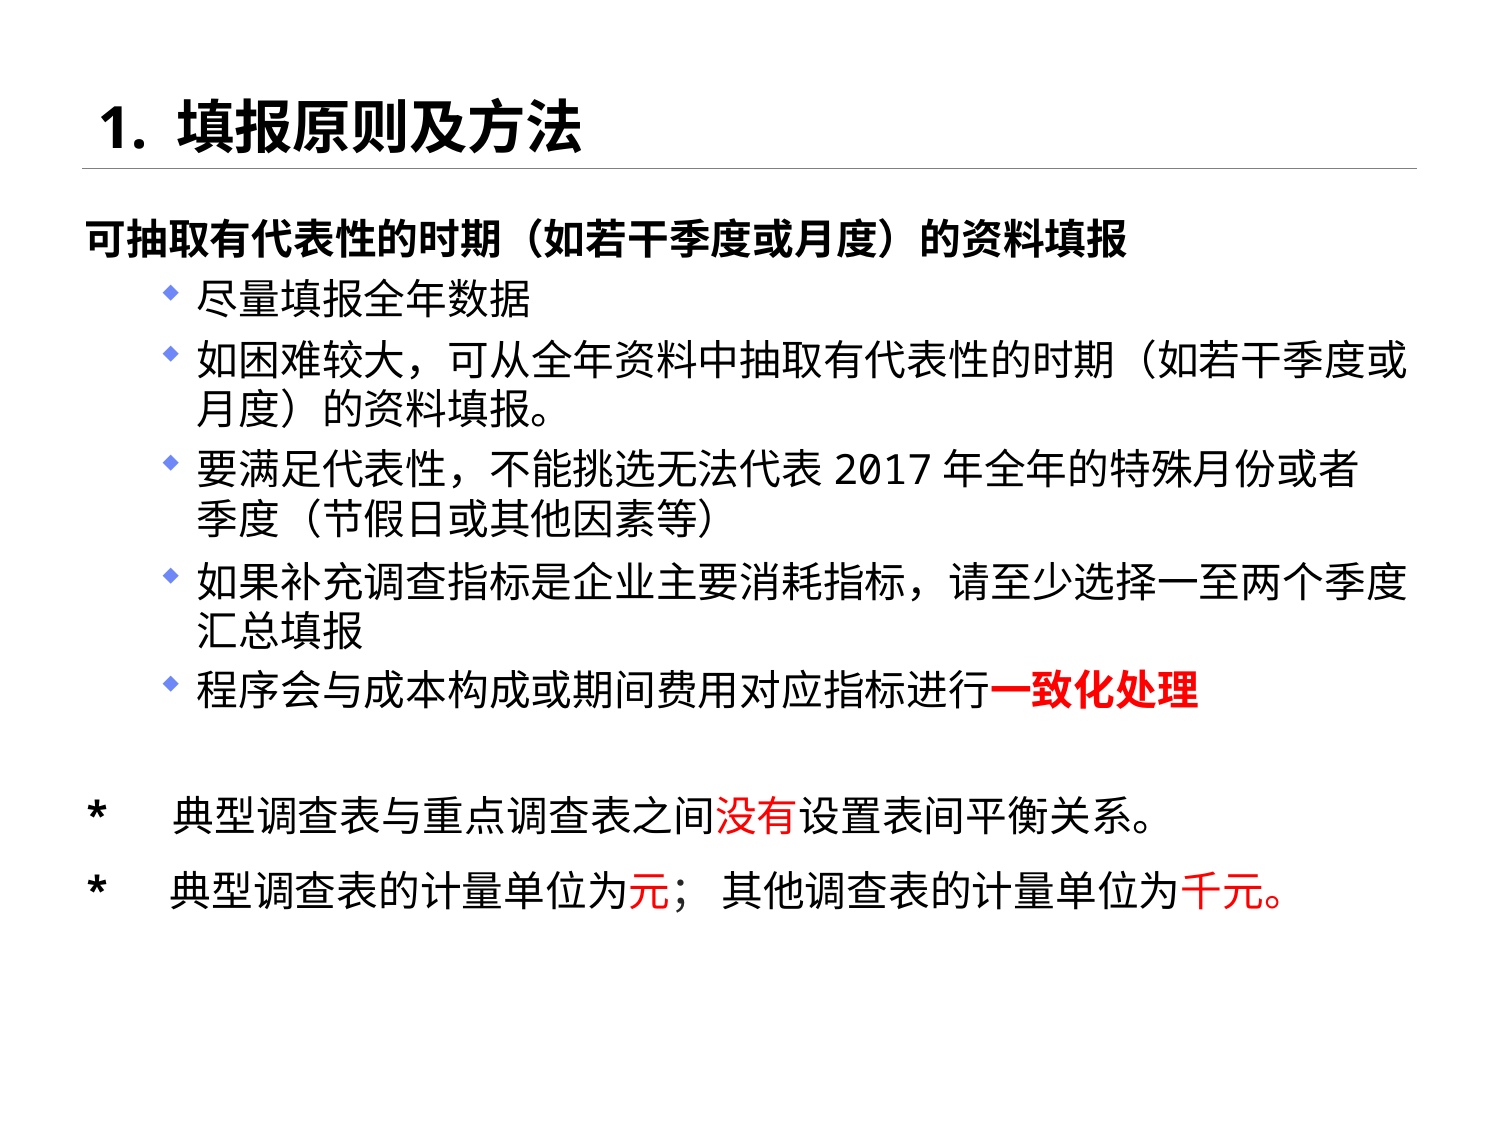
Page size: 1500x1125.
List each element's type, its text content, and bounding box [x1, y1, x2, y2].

title 1. 填报原则及方法 [82, 0, 1418, 169]
text_box 可抽取有代表性的时期（如若干季度或月度）的资料填报 尽量填报全年数据 如困难较大，可从全年资料中抽取有代表性的时期（如若干季度或月度）的资料填报。 要满足代表性，不能挑选无法代表2017年全年的特殊月份或者季度（节假日或其他因素等） 如果补充调查指标是企业主要消耗指标，请至少选择一至两个季度汇总填报 程序会与成本构成或期间费用对应指标进行一致化处理 * 典型调查表与重点调查表之间没有设置表间平衡关系。 * 典型调查表的计量单位为元； 其他调查表的计量单位为千元。 [82, 210, 1418, 965]
